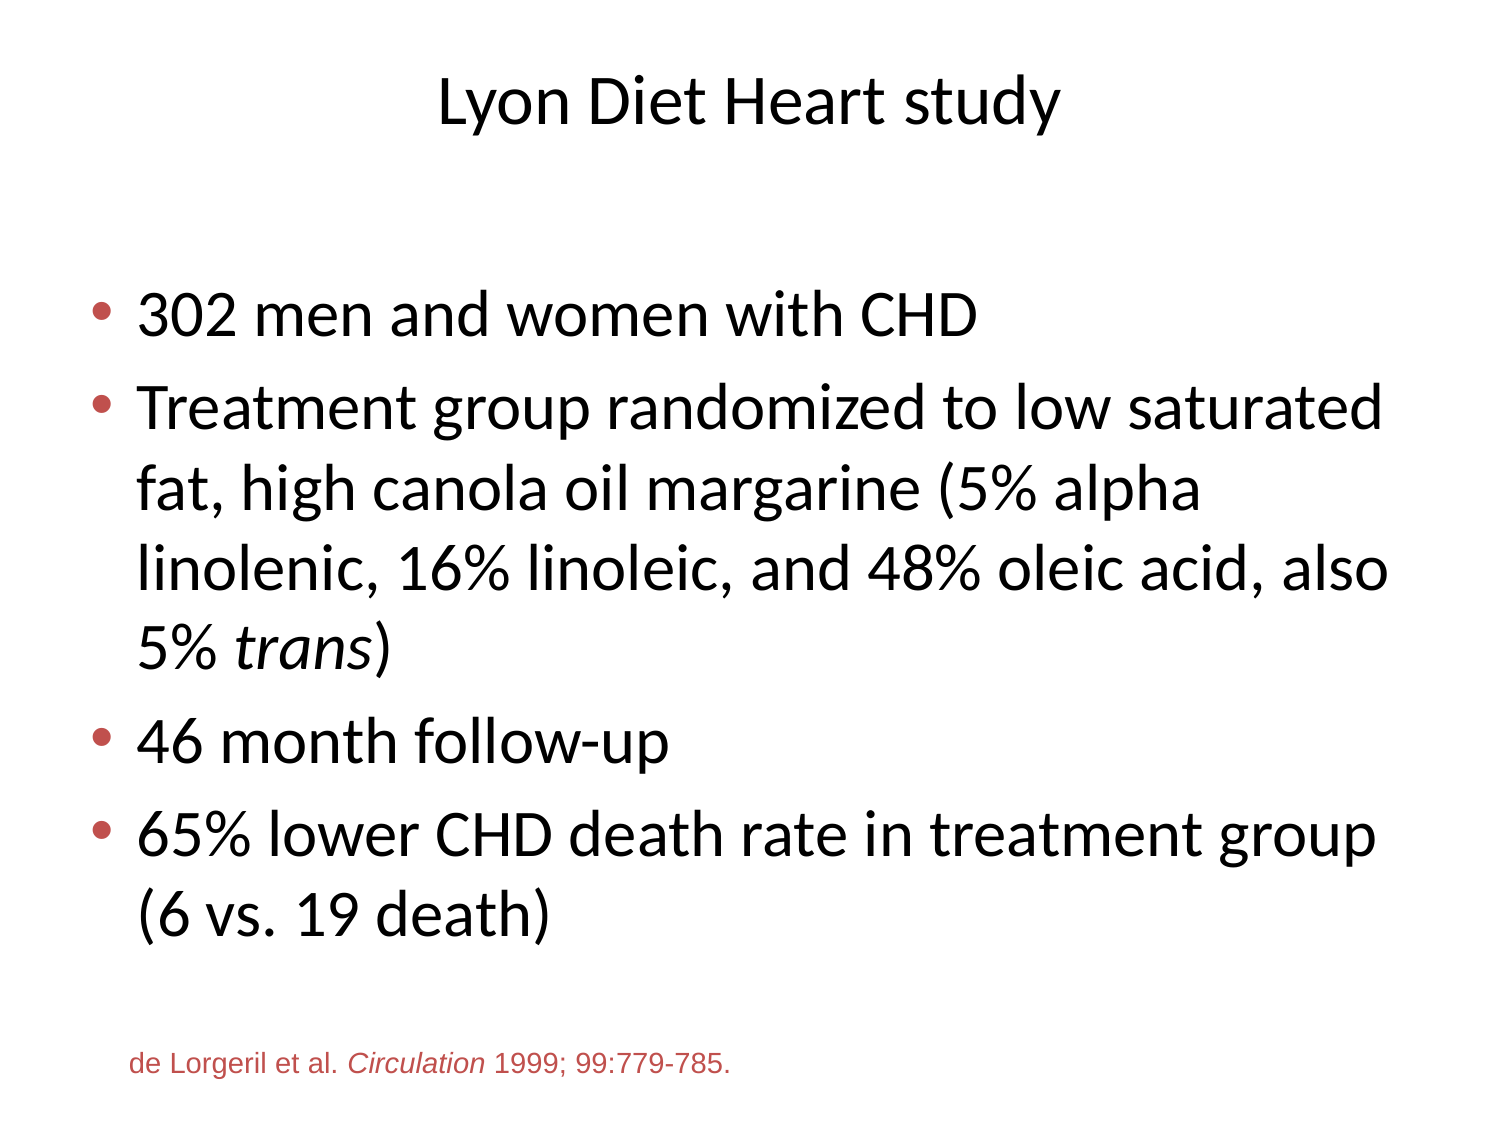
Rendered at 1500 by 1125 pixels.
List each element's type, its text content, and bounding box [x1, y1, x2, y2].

text_box de Lorgeril et al. Circulation 1999; 99:779-785. [106, 1036, 747, 1087]
title Lyon Diet Heart study [75, 45, 1425, 233]
list 302 men and women with CHD Treatment group randomized to low saturated fat, high canola oil margarine (5% alpha linolenic, 16% linoleic, and 48% oleic acid, also 5% trans) 46 month follow-up 65% lower CHD death rate in treatment group (6 vs. 19 death) [75, 262, 1425, 1005]
